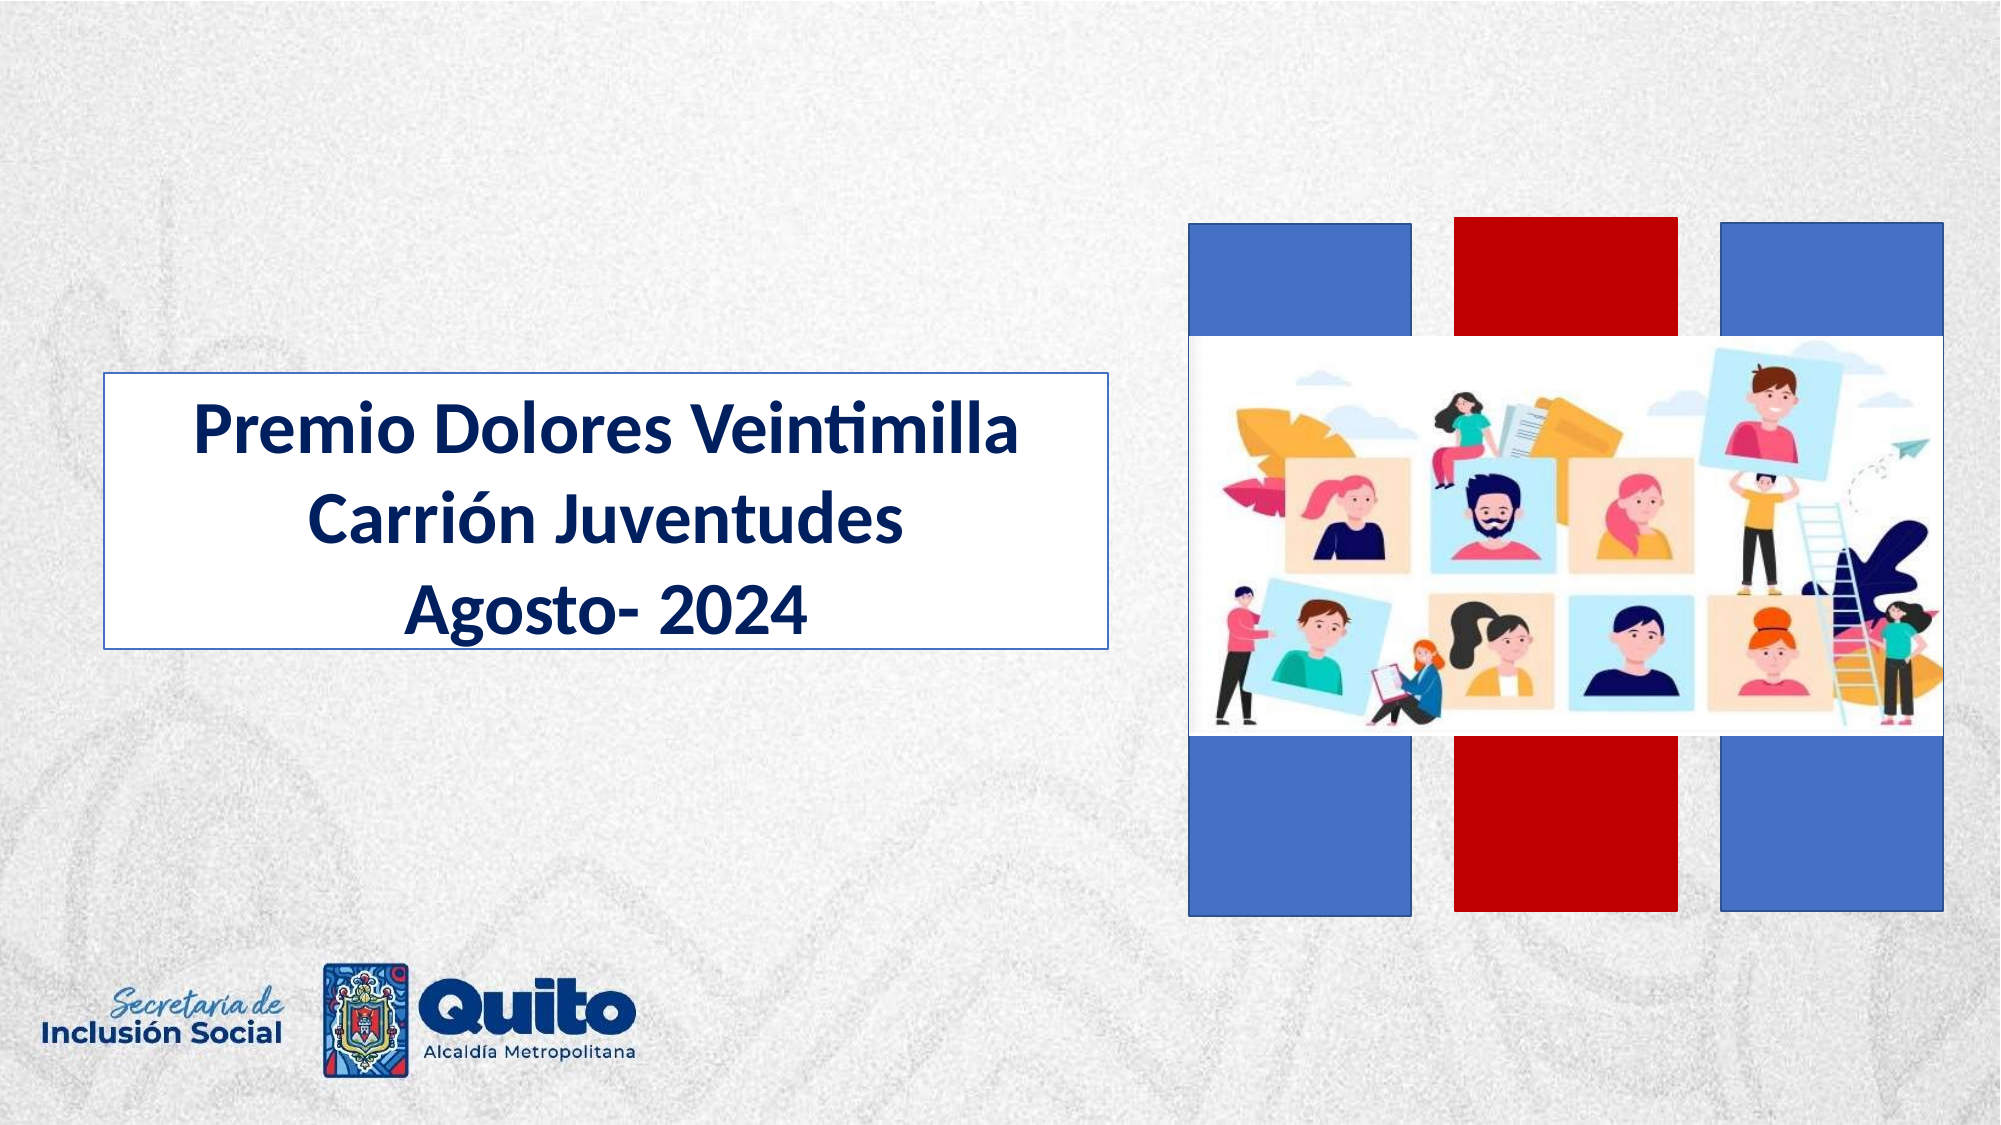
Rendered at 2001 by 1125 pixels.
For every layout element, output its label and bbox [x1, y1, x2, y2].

picture [0, 1, 2000, 1125]
text_box [1187, 216, 1945, 918]
